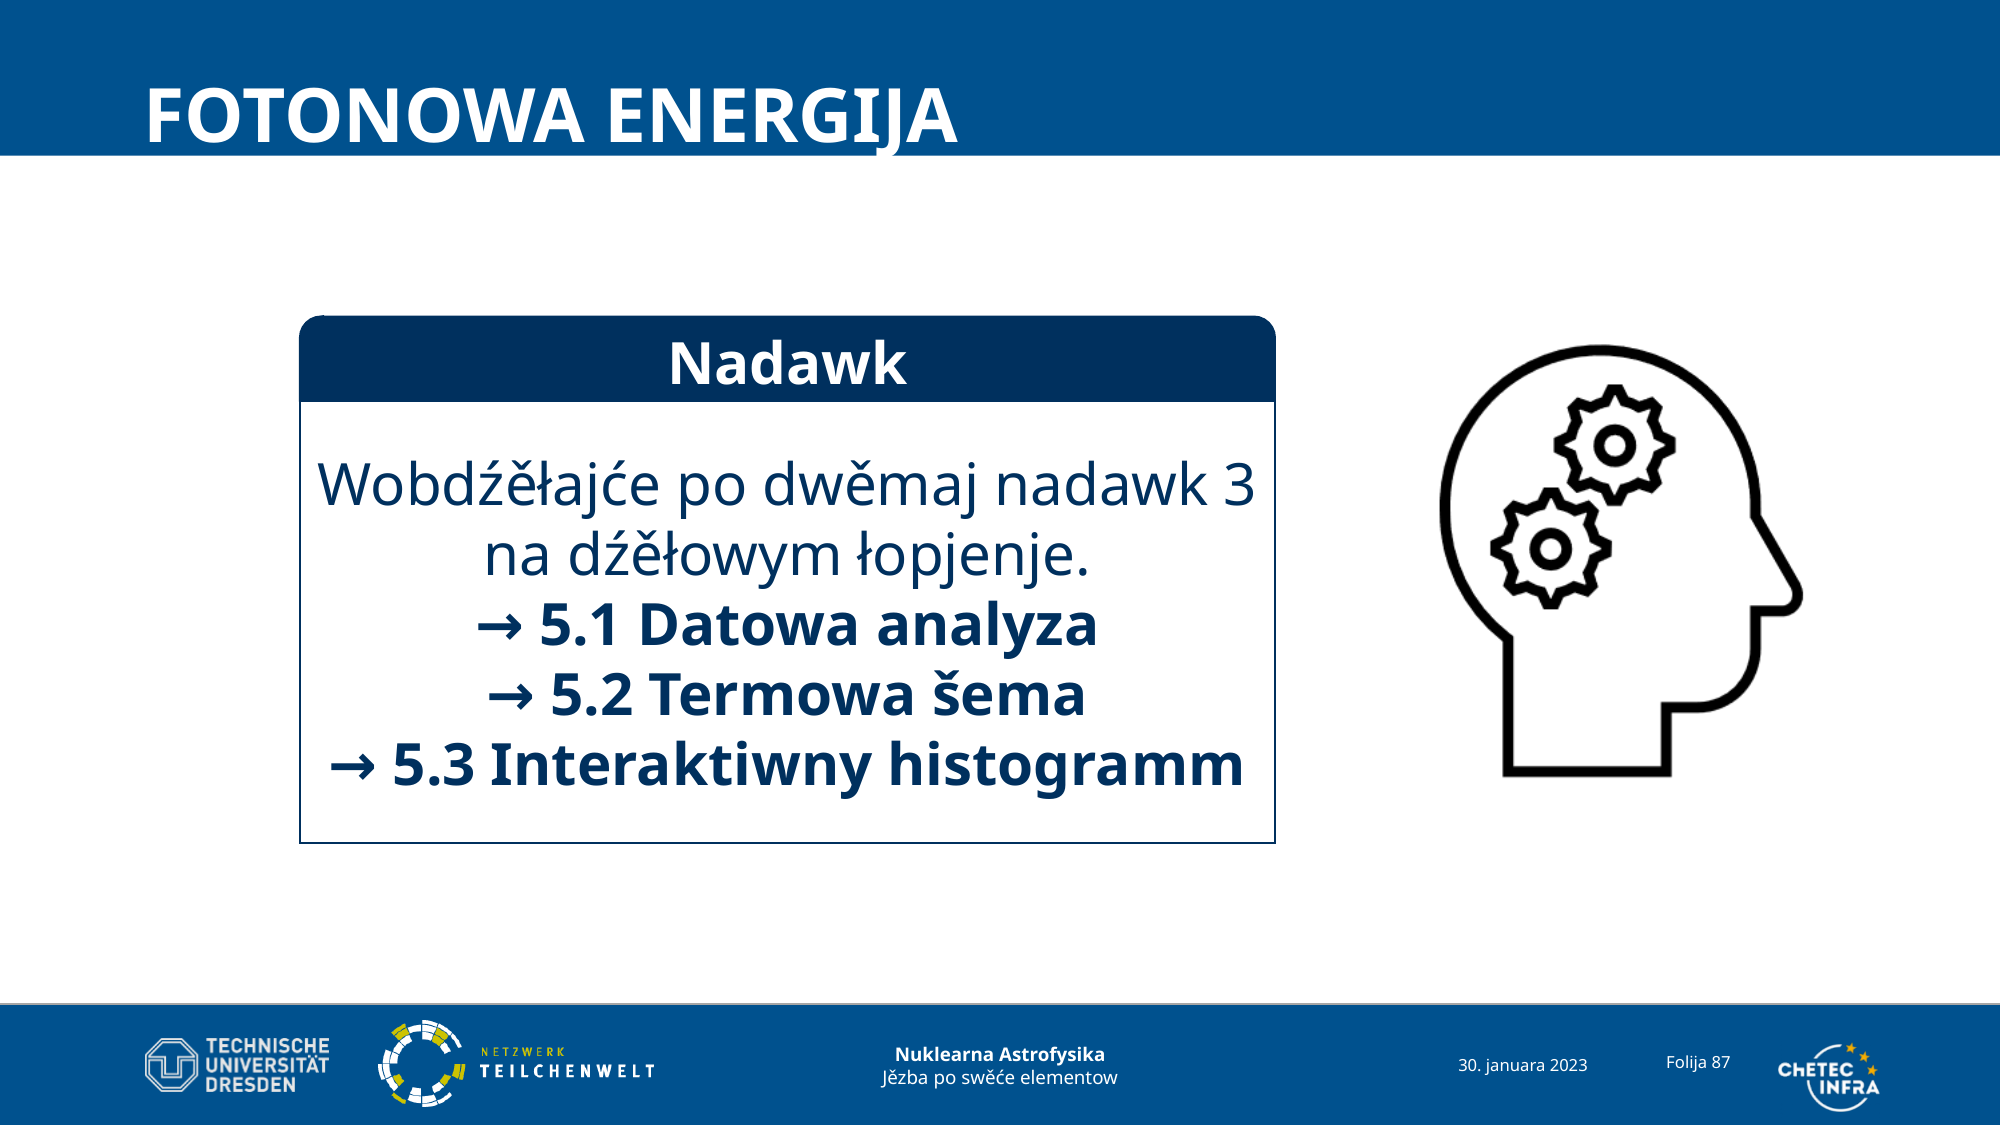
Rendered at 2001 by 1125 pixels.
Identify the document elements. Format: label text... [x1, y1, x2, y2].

picture [1364, 315, 1878, 829]
picture [1778, 1033, 1880, 1121]
title Fotonowa energija [143, 56, 1880, 169]
picture [378, 1020, 654, 1107]
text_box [299, 316, 1275, 844]
